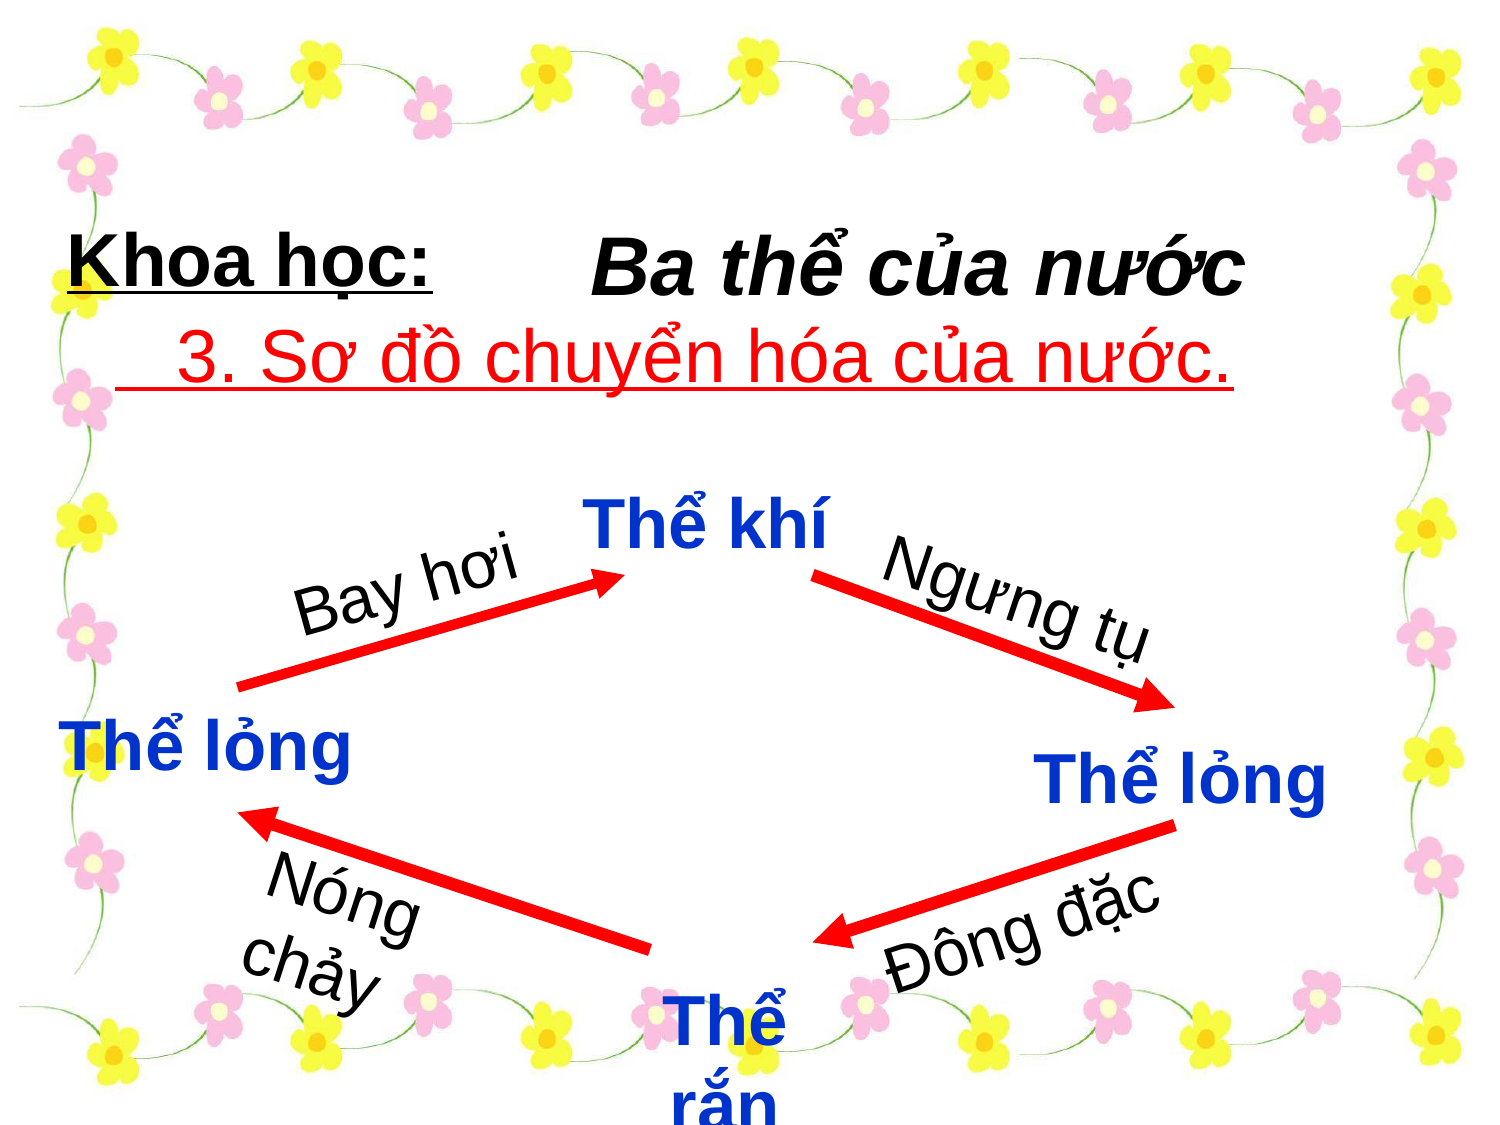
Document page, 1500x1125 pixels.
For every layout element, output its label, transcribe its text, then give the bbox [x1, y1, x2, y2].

text_box Nóng chảy [217, 818, 580, 1085]
text_box Thể khí [549, 470, 863, 571]
text_box Thể lỏng [37, 692, 375, 792]
text_box [812, 824, 1175, 945]
text_box Bay hơi [266, 491, 583, 662]
text_box [812, 574, 1175, 710]
text_box Đông đặc [856, 824, 1205, 1020]
text_box Ba thể của nước [525, 149, 1313, 375]
text_box [237, 572, 625, 688]
picture [0, 0, 1500, 1125]
text_box Thể lỏng [1012, 724, 1350, 825]
text_box [237, 810, 269, 824]
text_box 3. Sơ đồ chuyển hóa của nước. [99, 299, 1288, 405]
text_box Thể rắn [587, 967, 863, 1125]
text_box Ngưng tụ [858, 502, 1205, 699]
text_box Khoa học: [0, 162, 500, 350]
